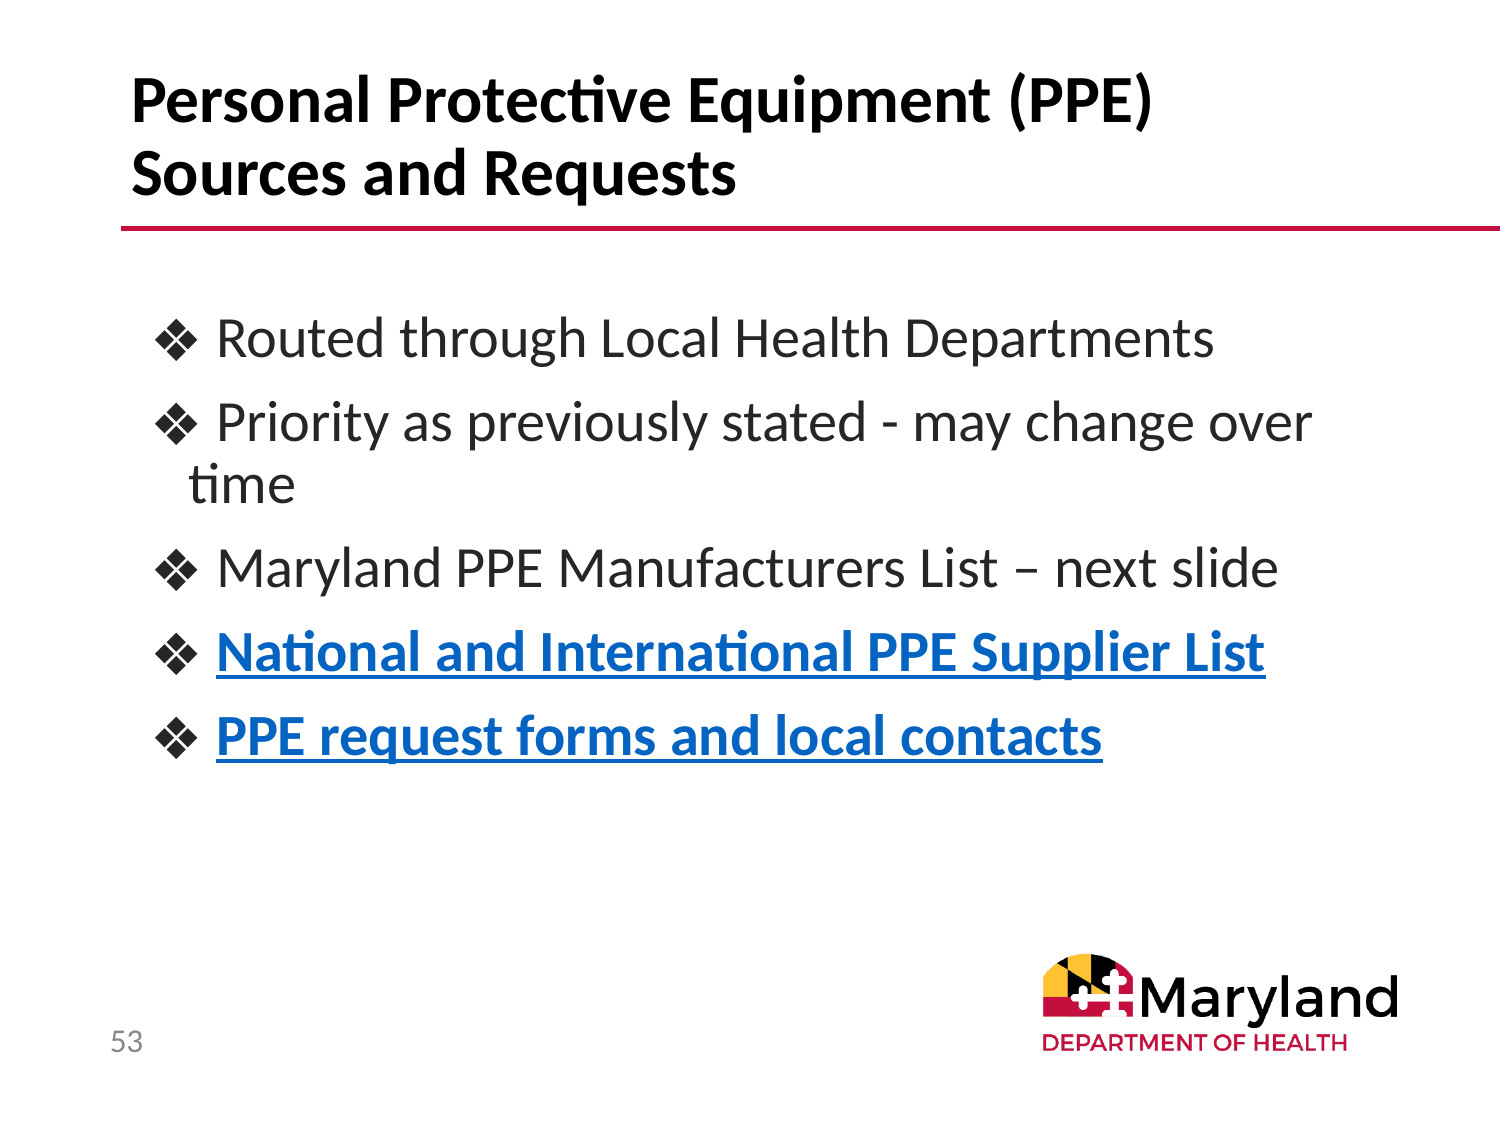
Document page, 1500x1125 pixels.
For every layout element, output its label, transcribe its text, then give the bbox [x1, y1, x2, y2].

list Routed through Local Health Departments Priority as previously stated - may change over time Maryland PPE Manufacturers List – next slide National and International PPE Supplier List PPE request forms and local contacts [135, 299, 1430, 1014]
slide_number 53 [94, 1009, 177, 1070]
picture [1034, 1014, 1397, 1051]
title Personal Protective Equipment (PPE) Sources and Requests [116, 55, 1324, 219]
